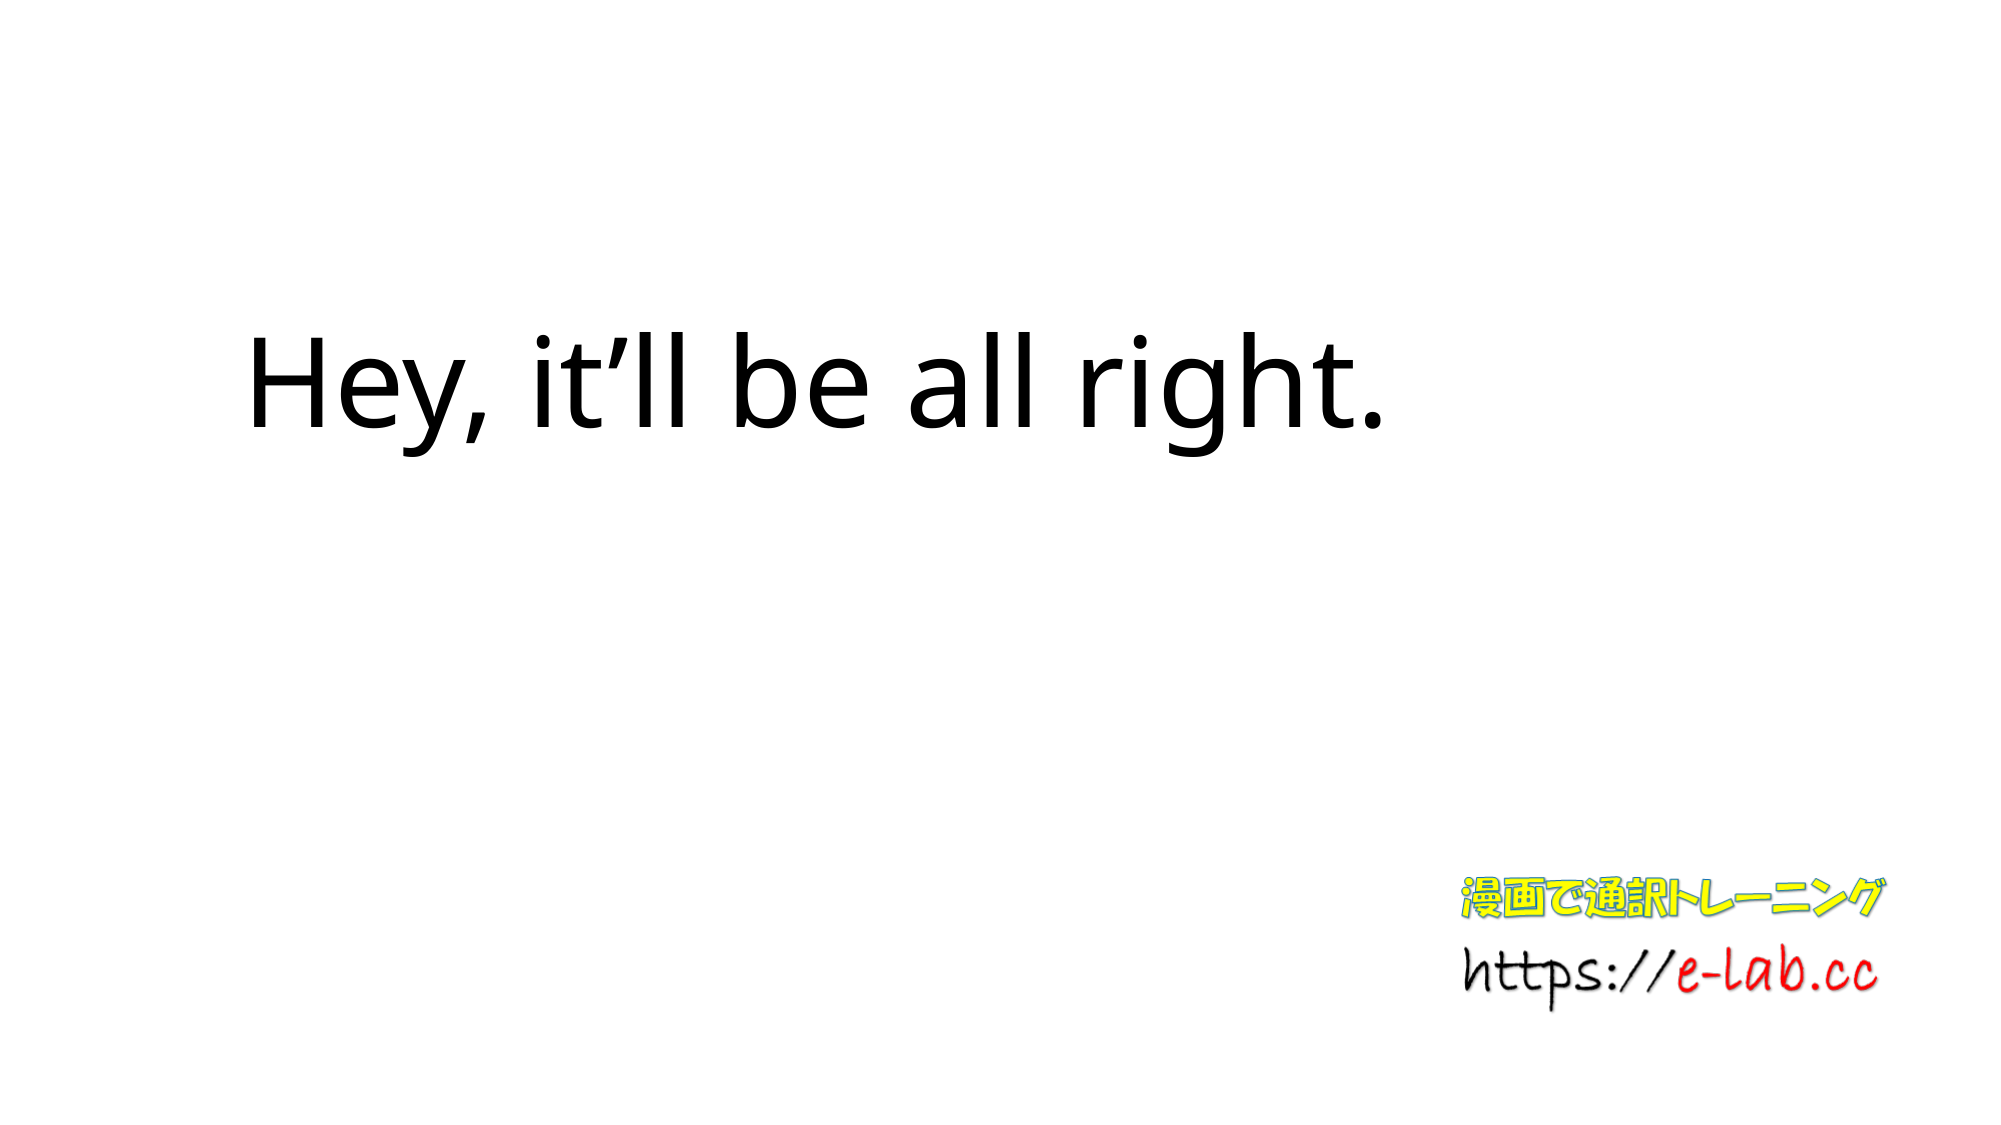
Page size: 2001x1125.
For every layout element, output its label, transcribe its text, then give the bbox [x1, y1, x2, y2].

title Hey, it’ll be all right. [227, 274, 1554, 463]
picture [1417, 861, 1924, 1061]
